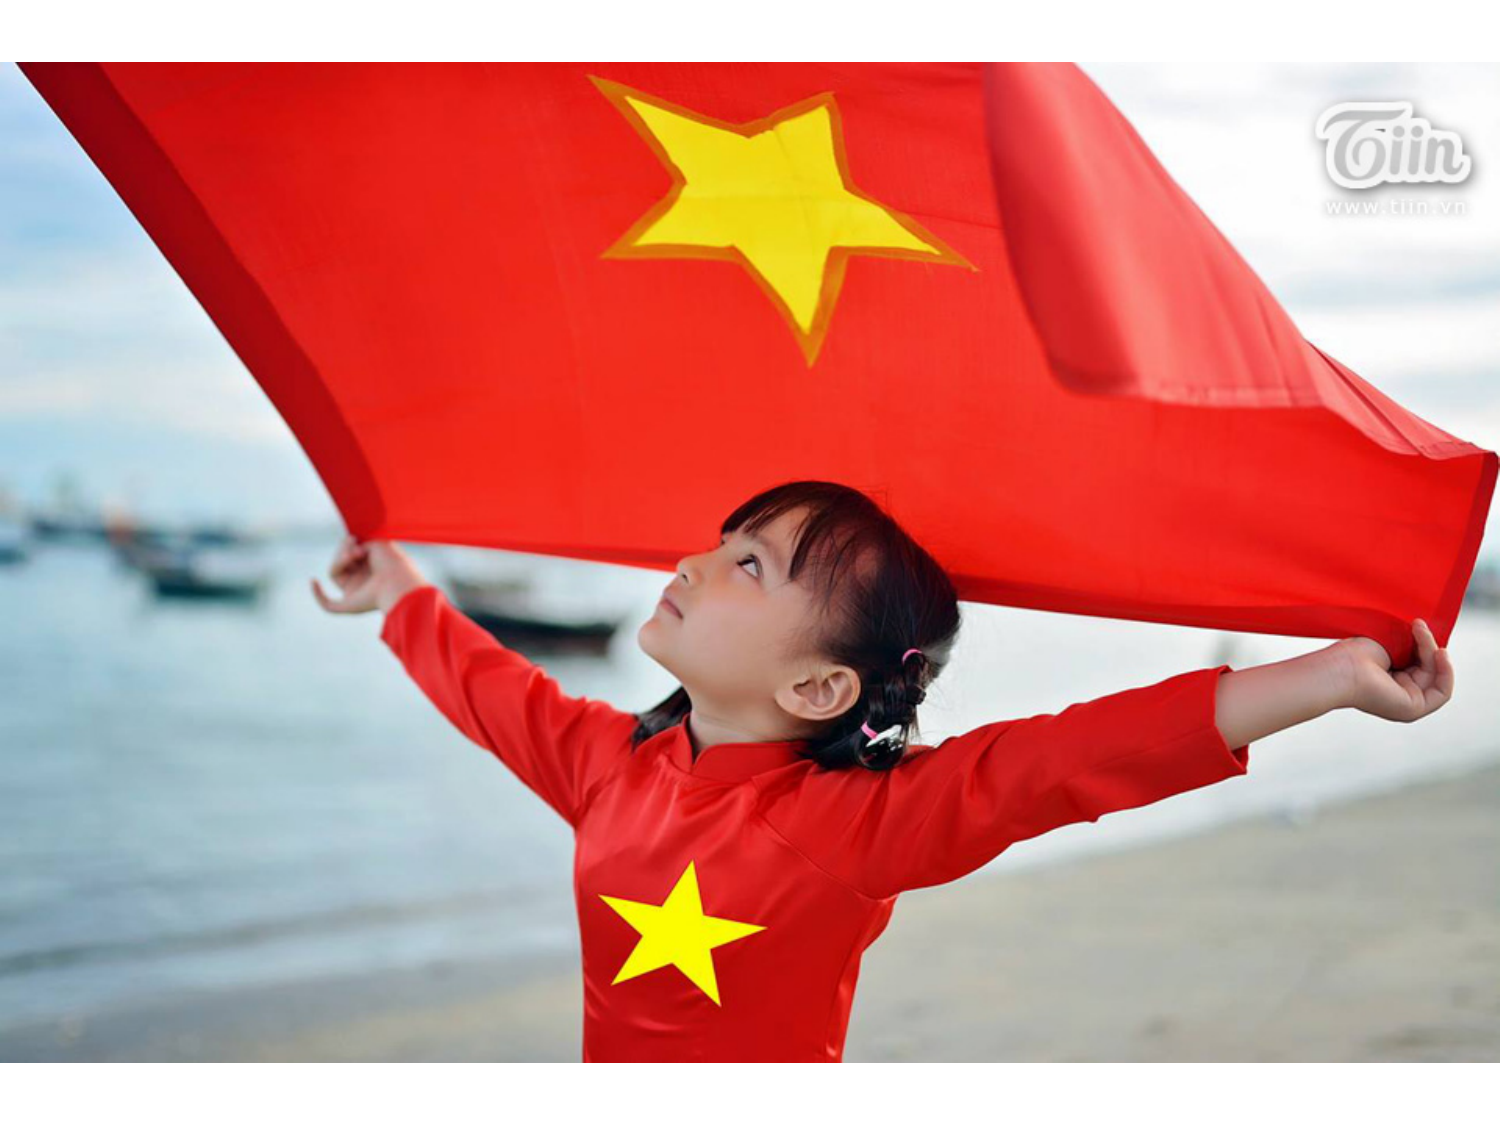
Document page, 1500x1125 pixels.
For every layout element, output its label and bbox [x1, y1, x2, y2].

picture [0, 62, 1500, 1063]
